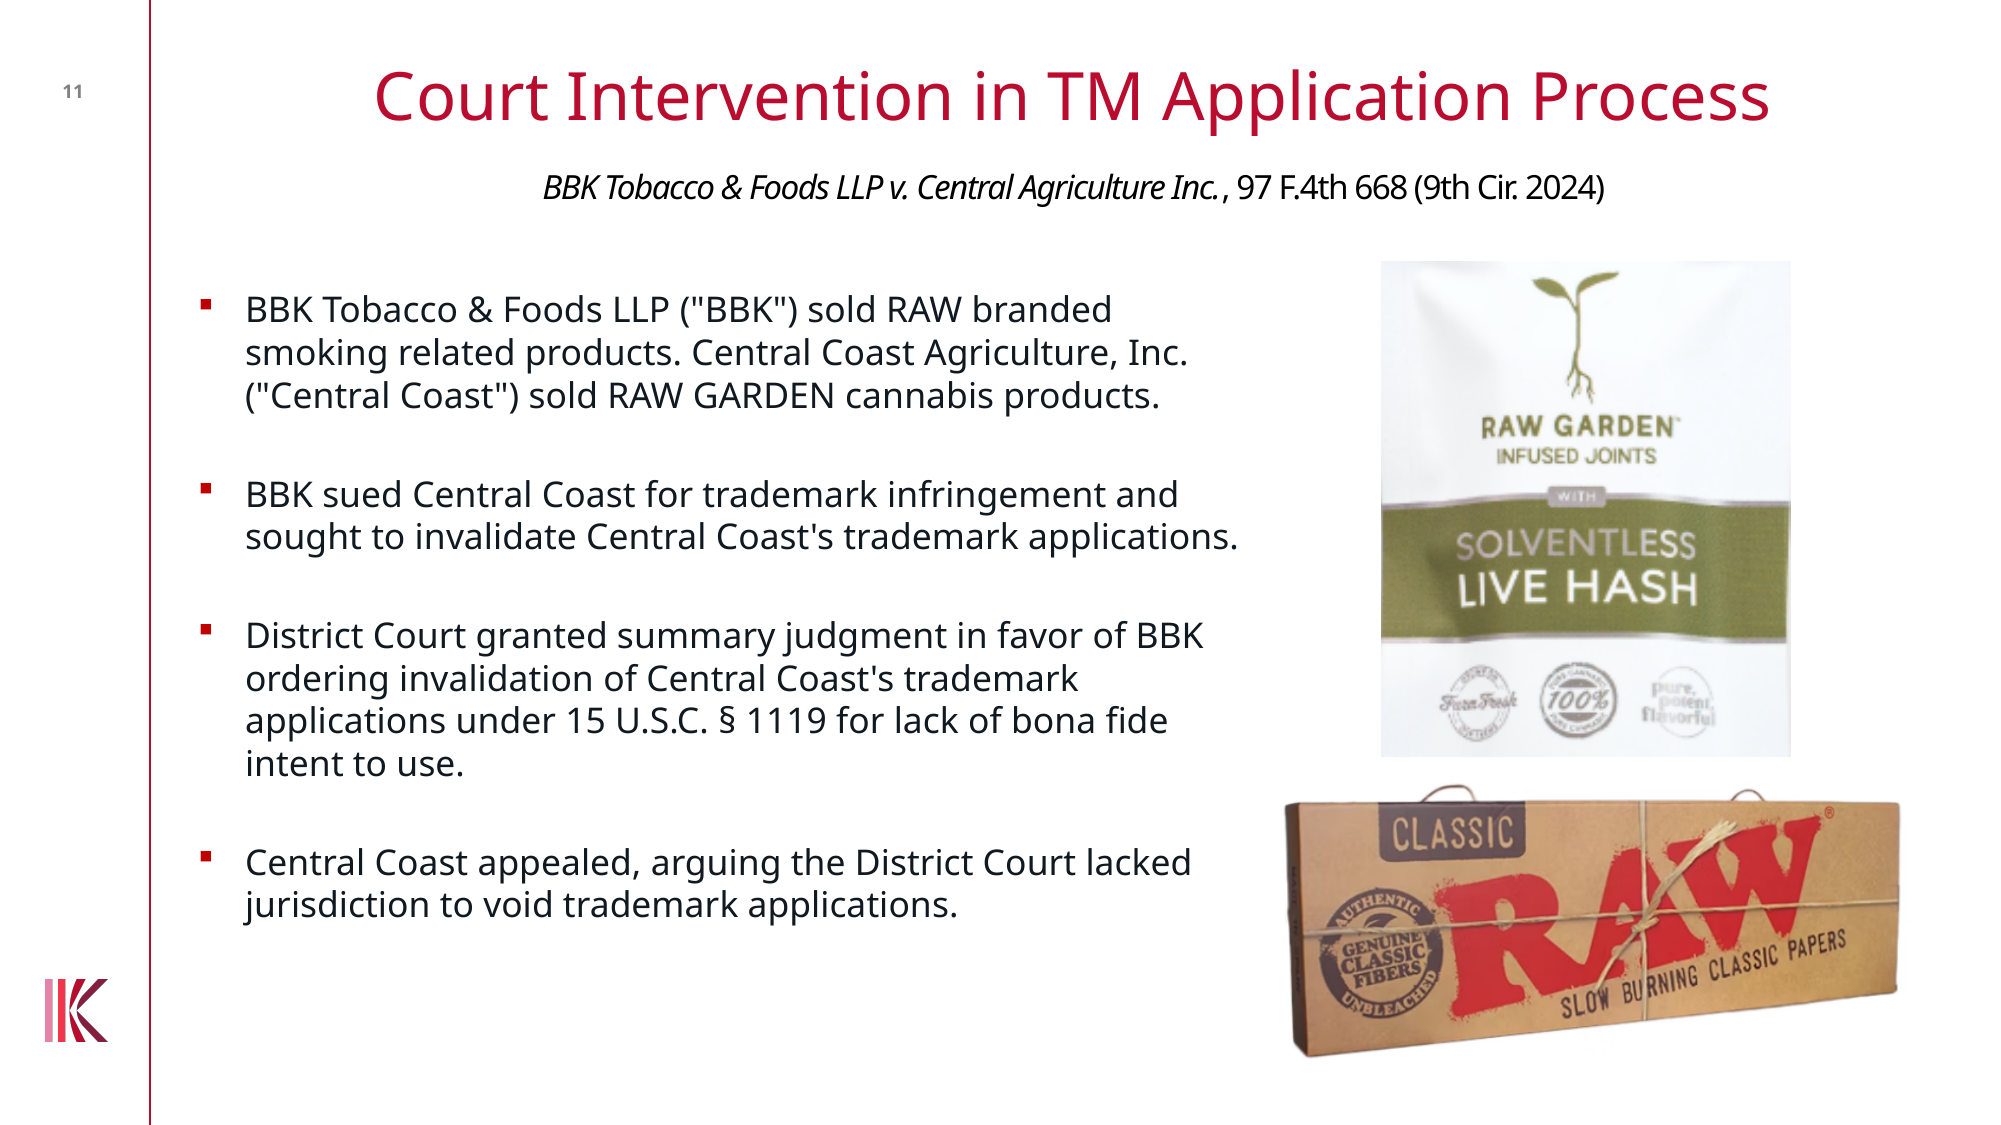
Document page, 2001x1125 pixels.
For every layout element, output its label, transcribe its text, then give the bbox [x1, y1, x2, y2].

picture [1381, 261, 1791, 757]
slide_number 11 [37, 79, 110, 118]
picture [1279, 773, 1911, 1061]
picture [45, 979, 108, 1042]
list Court Intervention in TM Application Process [237, 63, 1911, 137]
text_box BBK Tobacco & Foods LLP ("BBK") sold RAW branded smoking related products. Central Coast Agriculture, Inc. ("Central Coast") sold RAW GARDEN cannabis products. BBK sued Central Coast for trademark infringement and sought to invalidate Central Coast's trademark applications. District Court granted summary judgment in favor of BBK ordering invalidation of Central Coast's trademark applications under 15 U.S.C. § 1119 for lack of bona fide intent to use. Central Coast appealed, arguing the District Court lacked jurisdiction to void trademark applications. [198, 287, 1247, 1061]
list BBK Tobacco & Foods LLP v. Central Agriculture Inc., 97 F.4th 668 (9th Cir. 2024) [237, 170, 1911, 224]
